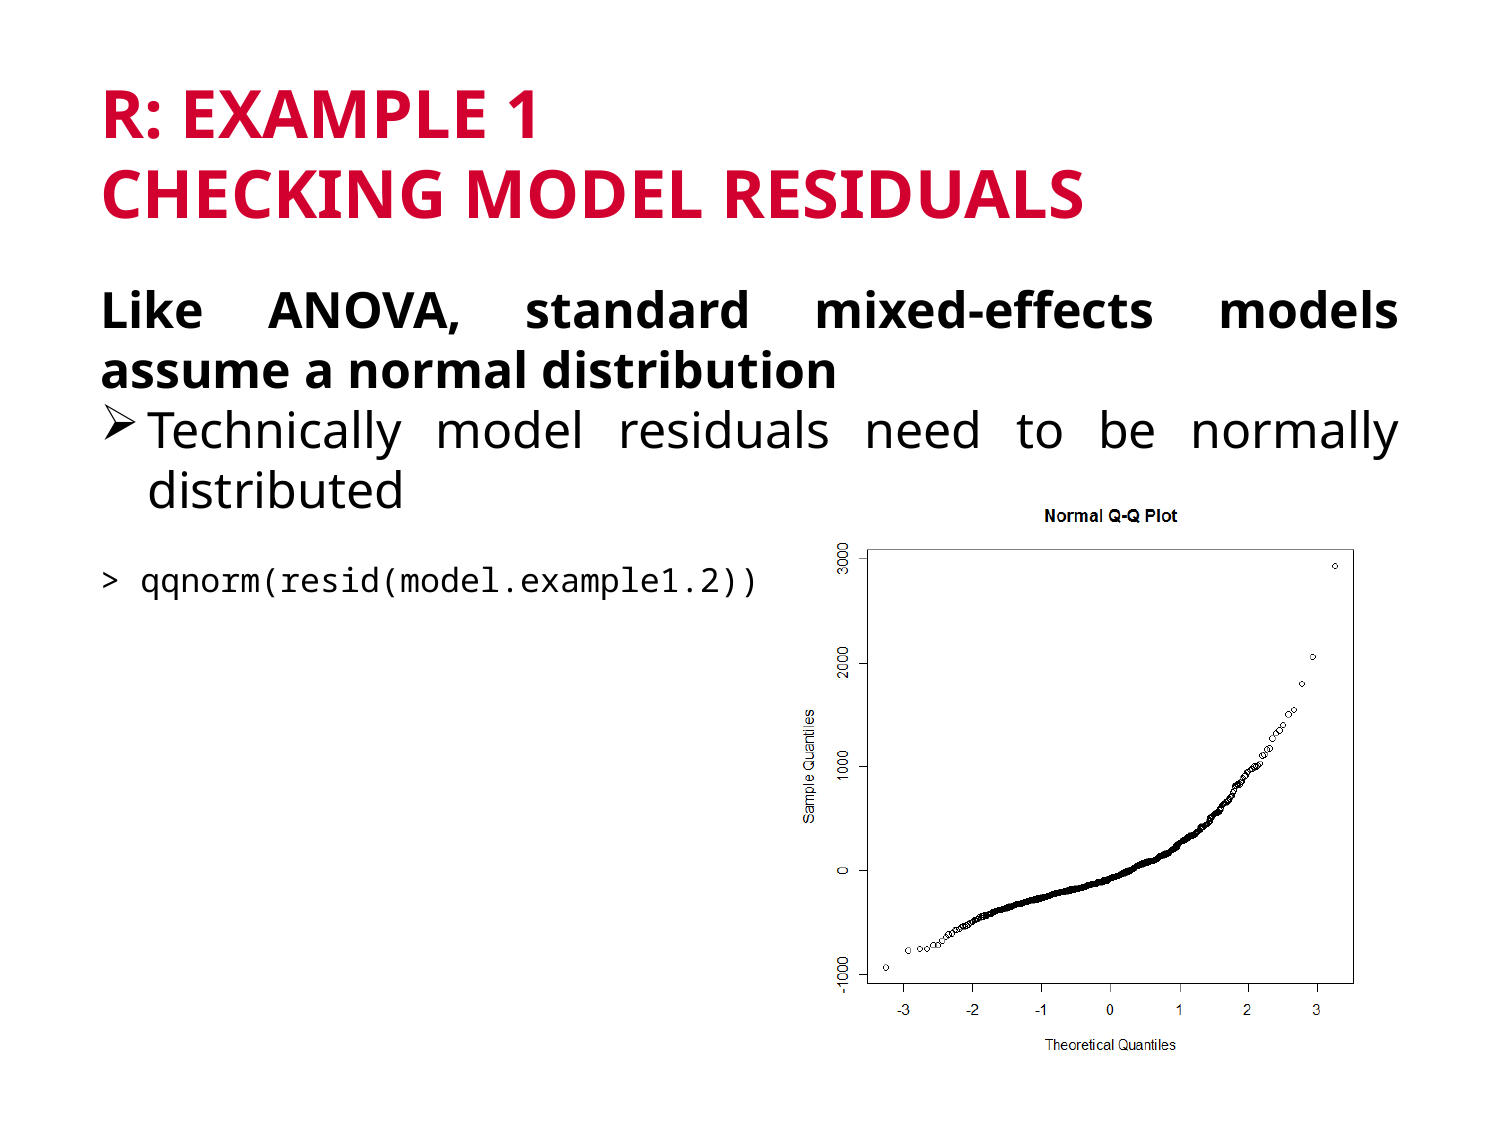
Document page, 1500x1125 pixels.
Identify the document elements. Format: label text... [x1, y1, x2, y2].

title R: example 1 Checking model residuals [100, 95, 1412, 232]
picture [796, 479, 1389, 1071]
list Like ANOVA, standard mixed-effects models assume a normal distribution Technically model residuals need to be normally distributed > qqnorm(resid(model.example1.2)) [100, 278, 1400, 1049]
